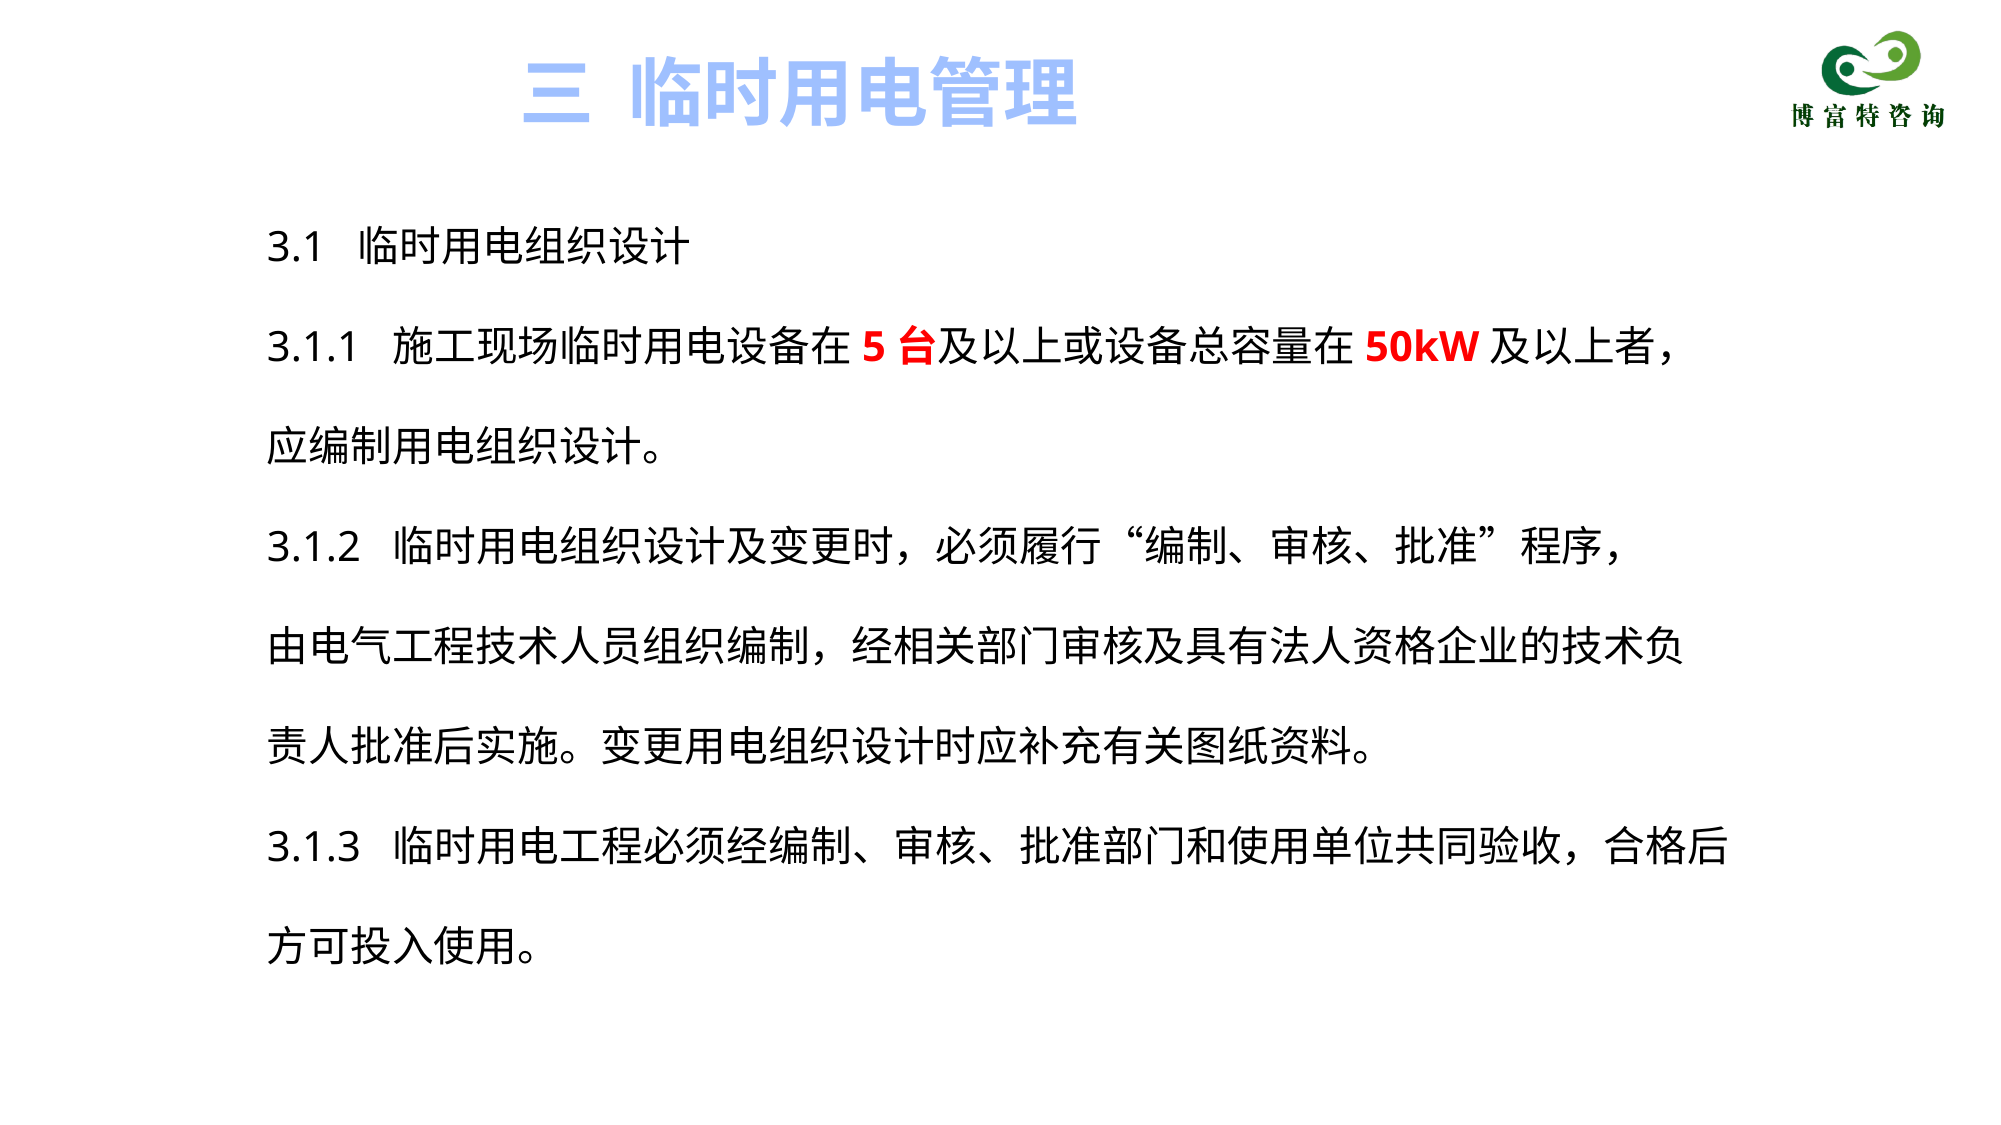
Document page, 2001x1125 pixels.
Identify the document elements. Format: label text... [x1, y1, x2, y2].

text_box 三 临时用电管理 [504, 37, 1388, 143]
picture [1772, 30, 1969, 131]
text_box 3.1 临时用电组织设计 3.1.1 施工现场临时用电设备在5台及以上或设备总容量在50kW及以上者， 应编制用电组织设计。 3.1.2 临时用电组织设计及变更时，必须履行“编制、审核、批准”程序， 由电气工程技术人员组织编制，经相关部门审核及具有法人资格企业的技术负 责人批准后实施。变更用电组织设计时应补充有关图纸资料。 3.1.3 临时用电工程必须经编制、审核、批准部门和使用单位共同验收，合格后方可投入使用。 [252, 187, 1752, 978]
